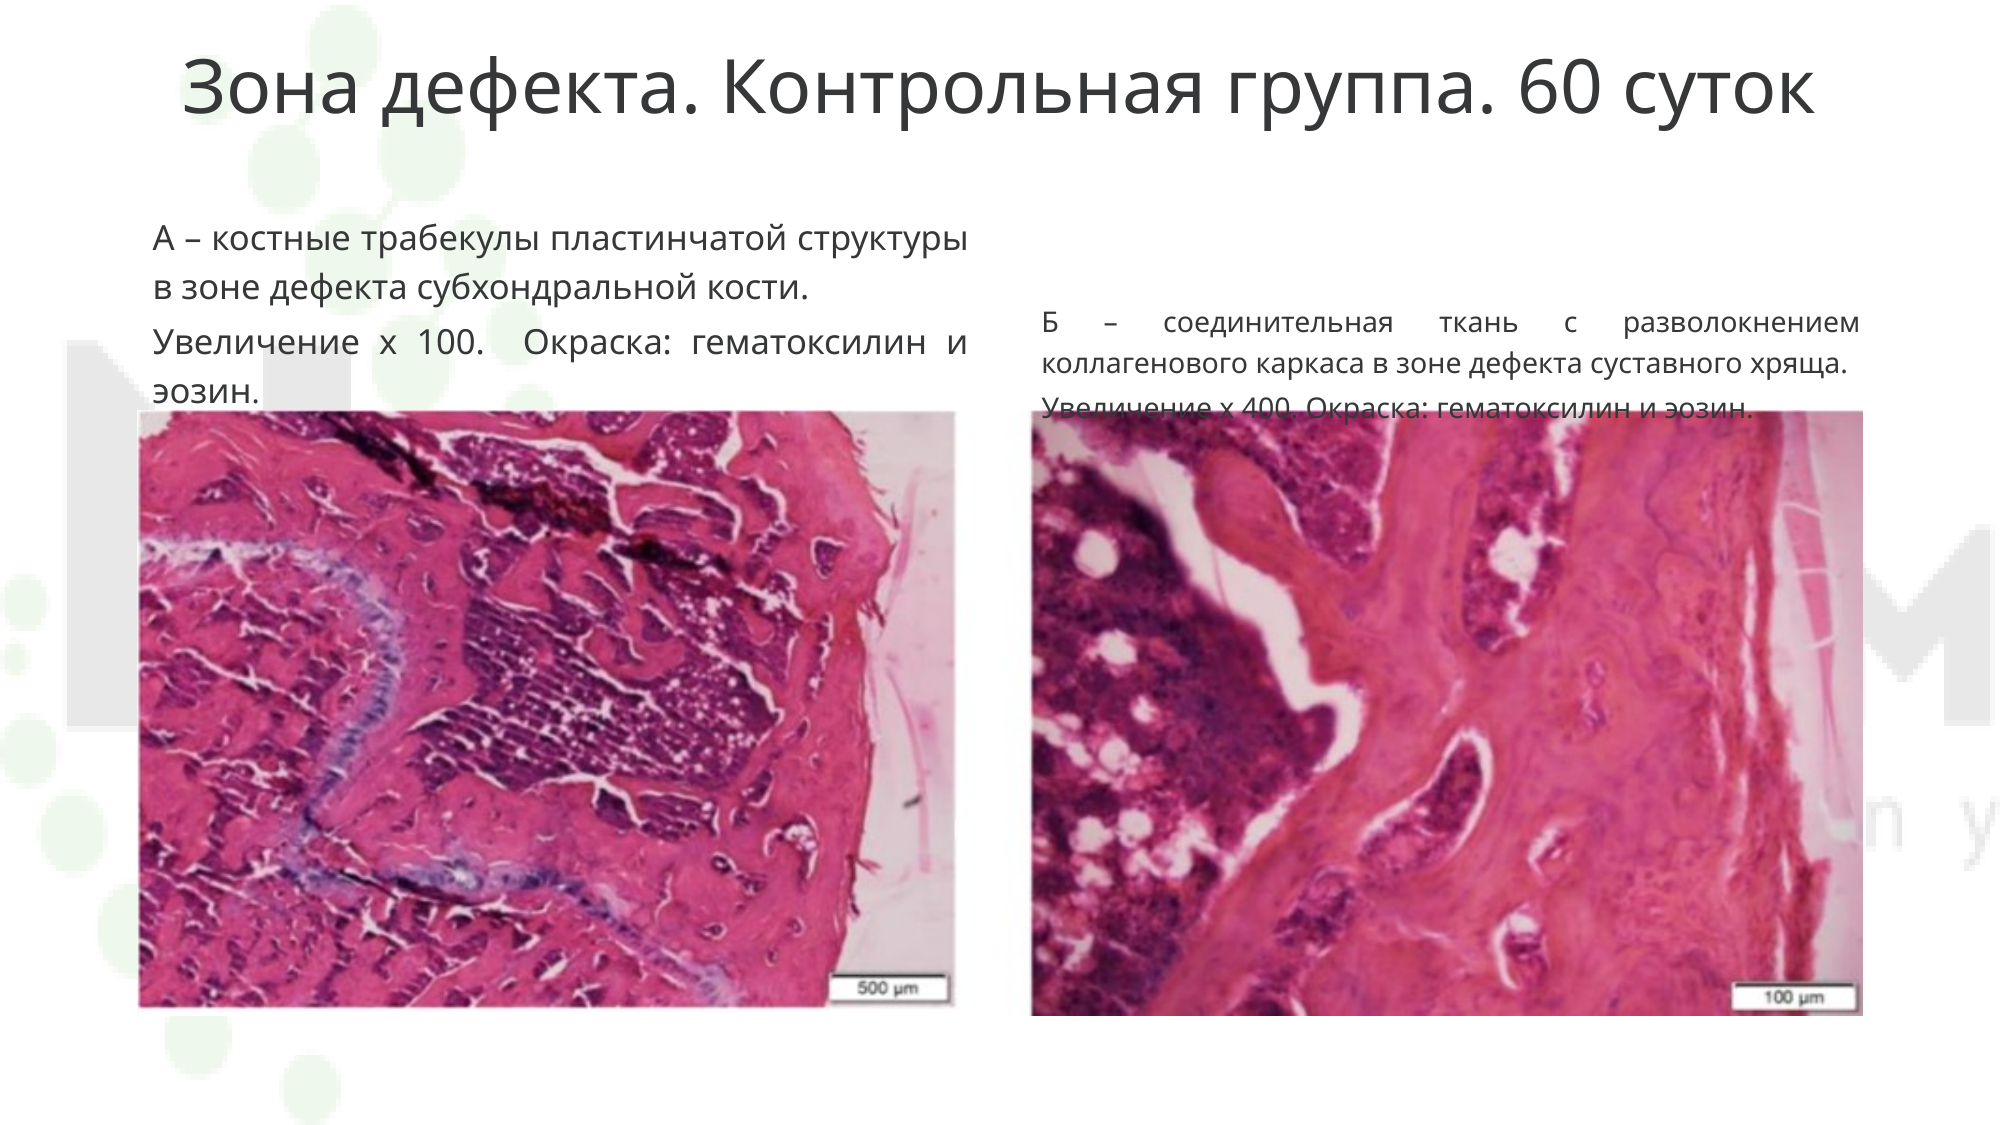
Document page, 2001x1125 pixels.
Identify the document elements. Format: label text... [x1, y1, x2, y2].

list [137, 410, 1863, 1016]
title Зона дефекта. Контрольная группа. 60 суток [137, 20, 1863, 157]
list А – костные трабекулы пластинчатой структуры в зоне дефекта субхондральной кости. Увеличение х 100. Окраска: гематоксилин и эозин. [137, 199, 984, 410]
list Б – соединительная ткань с разволокнением коллагенового каркаса в зоне дефекта суставного хряща. Увеличение х 400. Окраска: гематоксилин и эозин. [1026, 264, 1877, 446]
